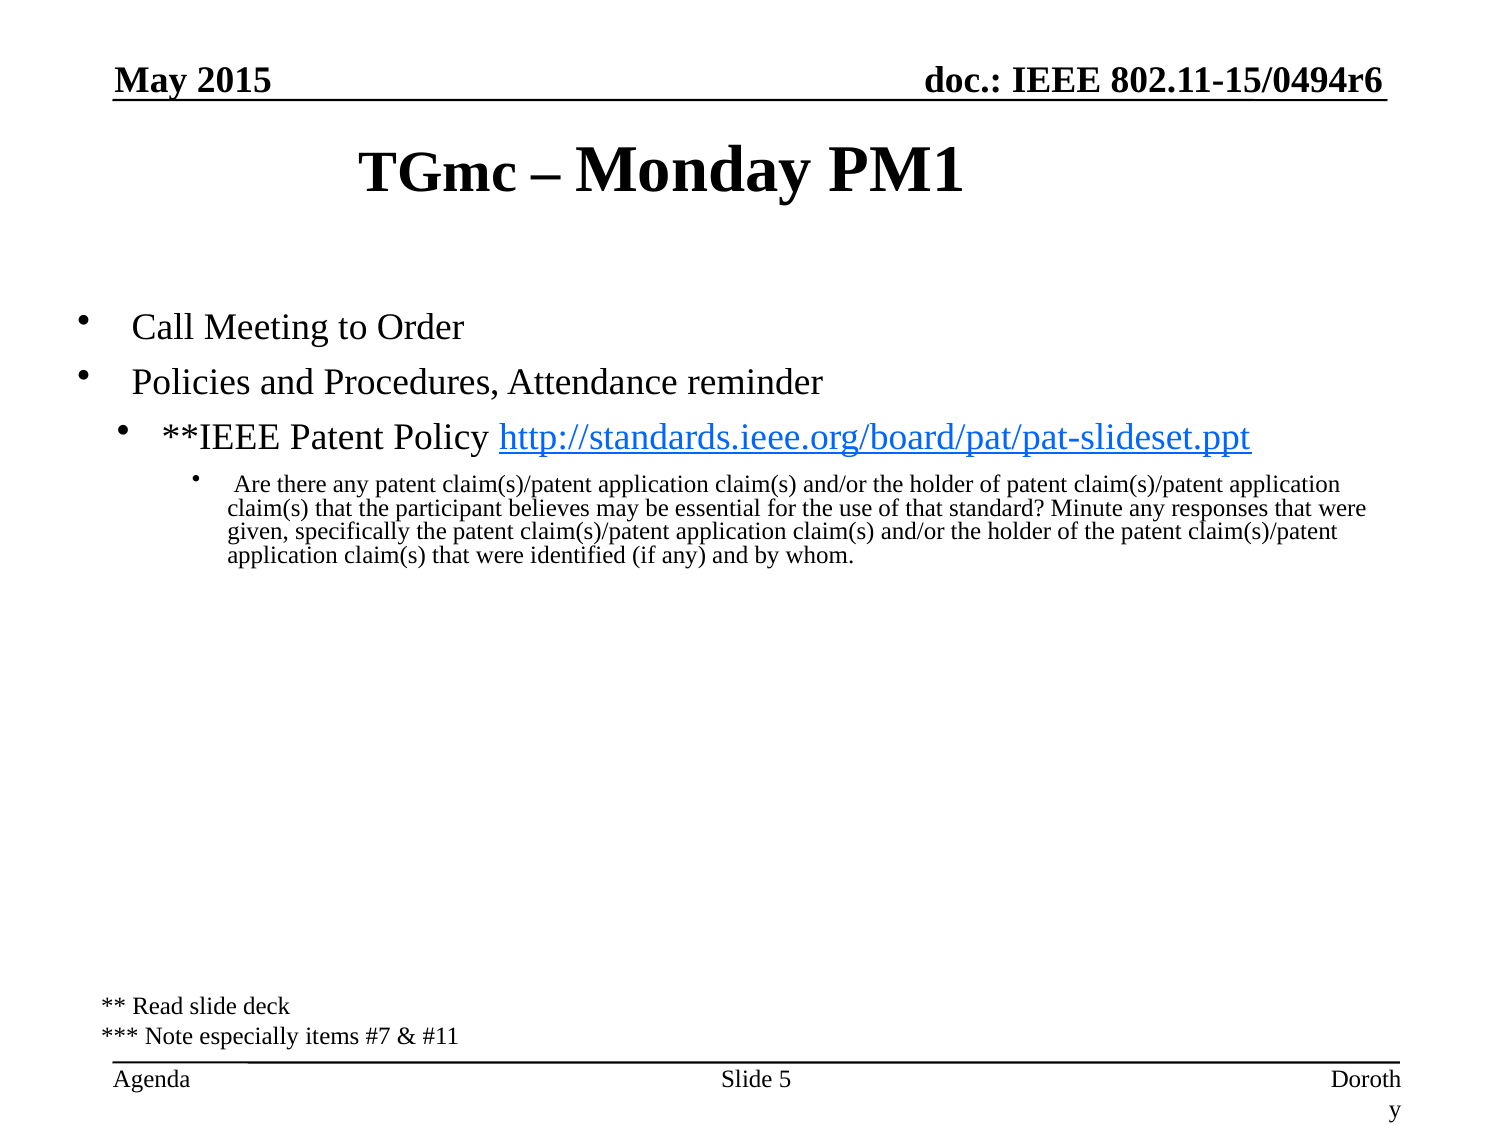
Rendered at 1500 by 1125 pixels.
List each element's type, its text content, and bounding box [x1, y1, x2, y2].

text_box [112, 0, 1388, 137]
text_box [62, 137, 1450, 1050]
footer Dorothy Stanley, Aruba Networks [1325, 1062, 1402, 1093]
slide_number Slide 5 [712, 1062, 800, 1093]
text_box ** Read slide deck *** Note especially items #7 & #11 [86, 982, 475, 1088]
text_box Call Meeting to Order Policies and Procedures, Attendance reminder **IEEE Patent Policy http://standards.ieee.org/board/pat/pat-slideset.ppt Are there any patent claim(s)/patent application claim(s) and/or the holder of patent claim(s)/patent application claim(s) that the participant believes may be essential for the use of that standard? Minute any responses that were given, specifically the patent claim(s)/patent application claim(s) and/or the holder of the patent claim(s)/patent application claim(s) that were identified (if any) and by whom. [62, 303, 1388, 577]
title TGmc – Monday PM1 [24, 99, 1300, 275]
